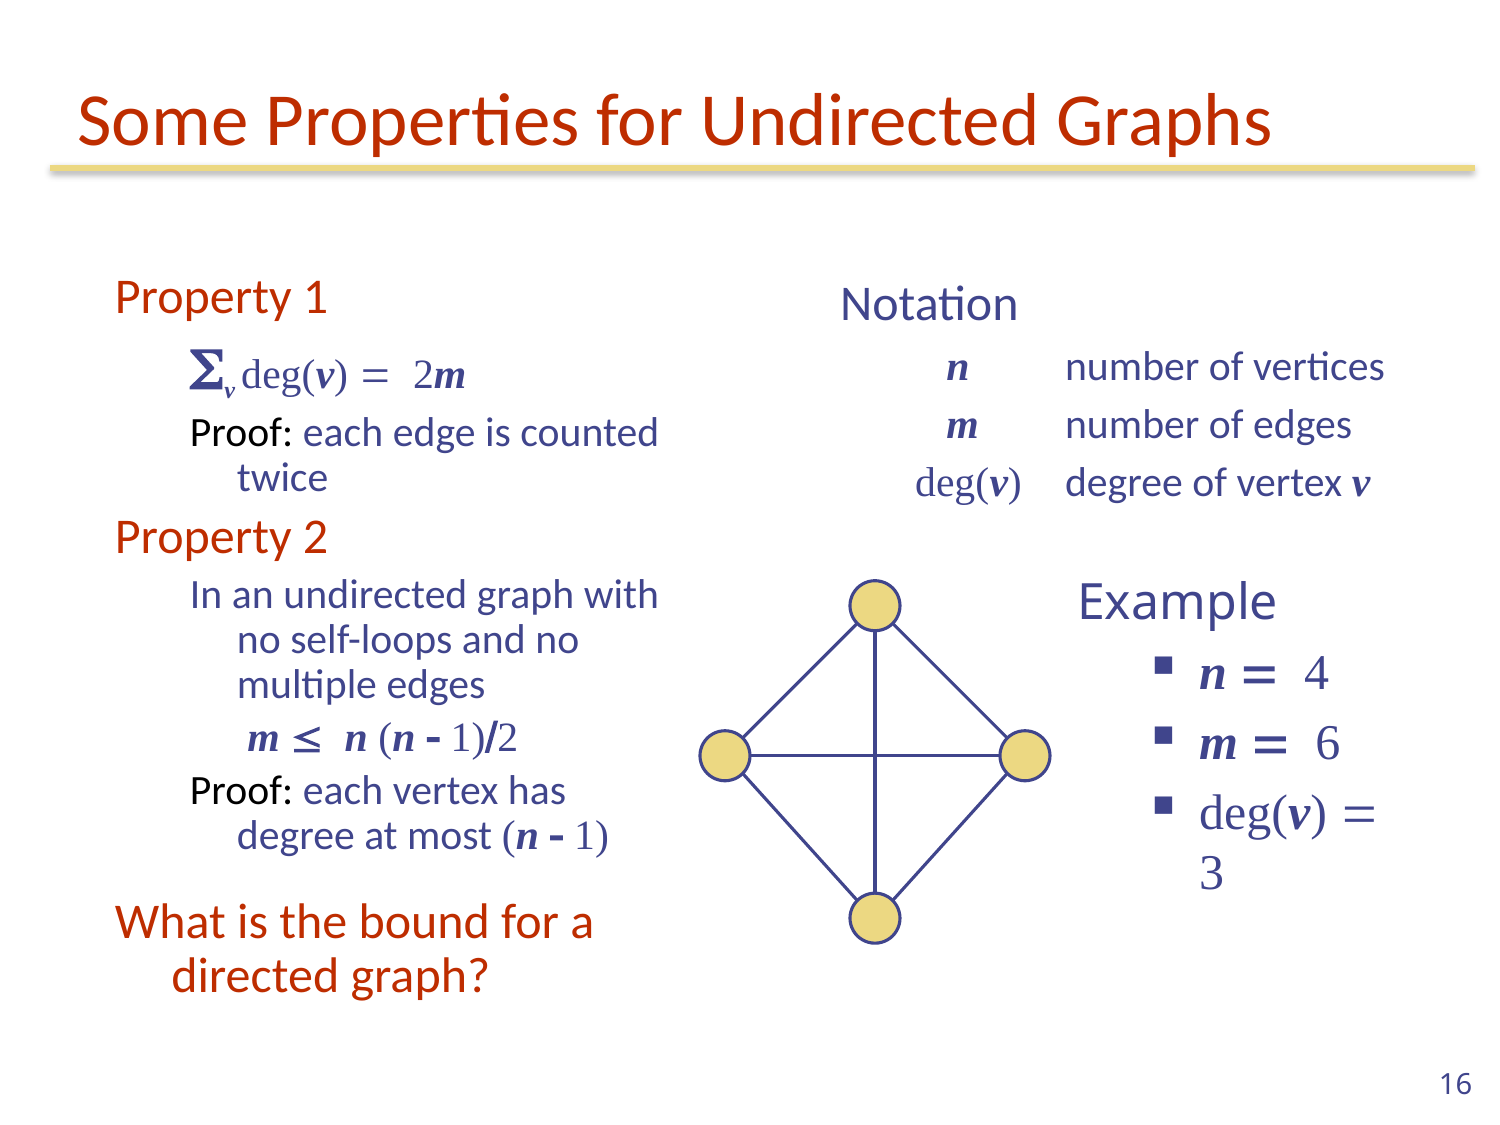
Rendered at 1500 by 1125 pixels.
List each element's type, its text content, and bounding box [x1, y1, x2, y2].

text_box [699, 730, 750, 781]
text_box Example n = 4 m = 6 deg(v) = 3 [1062, 562, 1438, 863]
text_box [892, 774, 1008, 900]
list Notation n number of vertices m number of edges deg(v) degree of vertex v [824, 262, 1438, 526]
list Property 1 Sv deg(v) = 2m Proof: each edge is counted twice Property 2 In an undirected graph with no self-loops and no multiple edges m  n (n - 1)/2 Proof: each vertex has degree at most (n - 1) What is the bound for a directed graph? [99, 262, 701, 1026]
title Some Properties for Undirected Graphs [62, 49, 1463, 168]
slide_number 16 [1175, 1037, 1488, 1113]
text_box [1000, 730, 1051, 781]
text_box [849, 580, 901, 631]
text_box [742, 624, 858, 737]
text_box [892, 624, 1008, 737]
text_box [742, 774, 858, 900]
text_box [849, 893, 901, 944]
